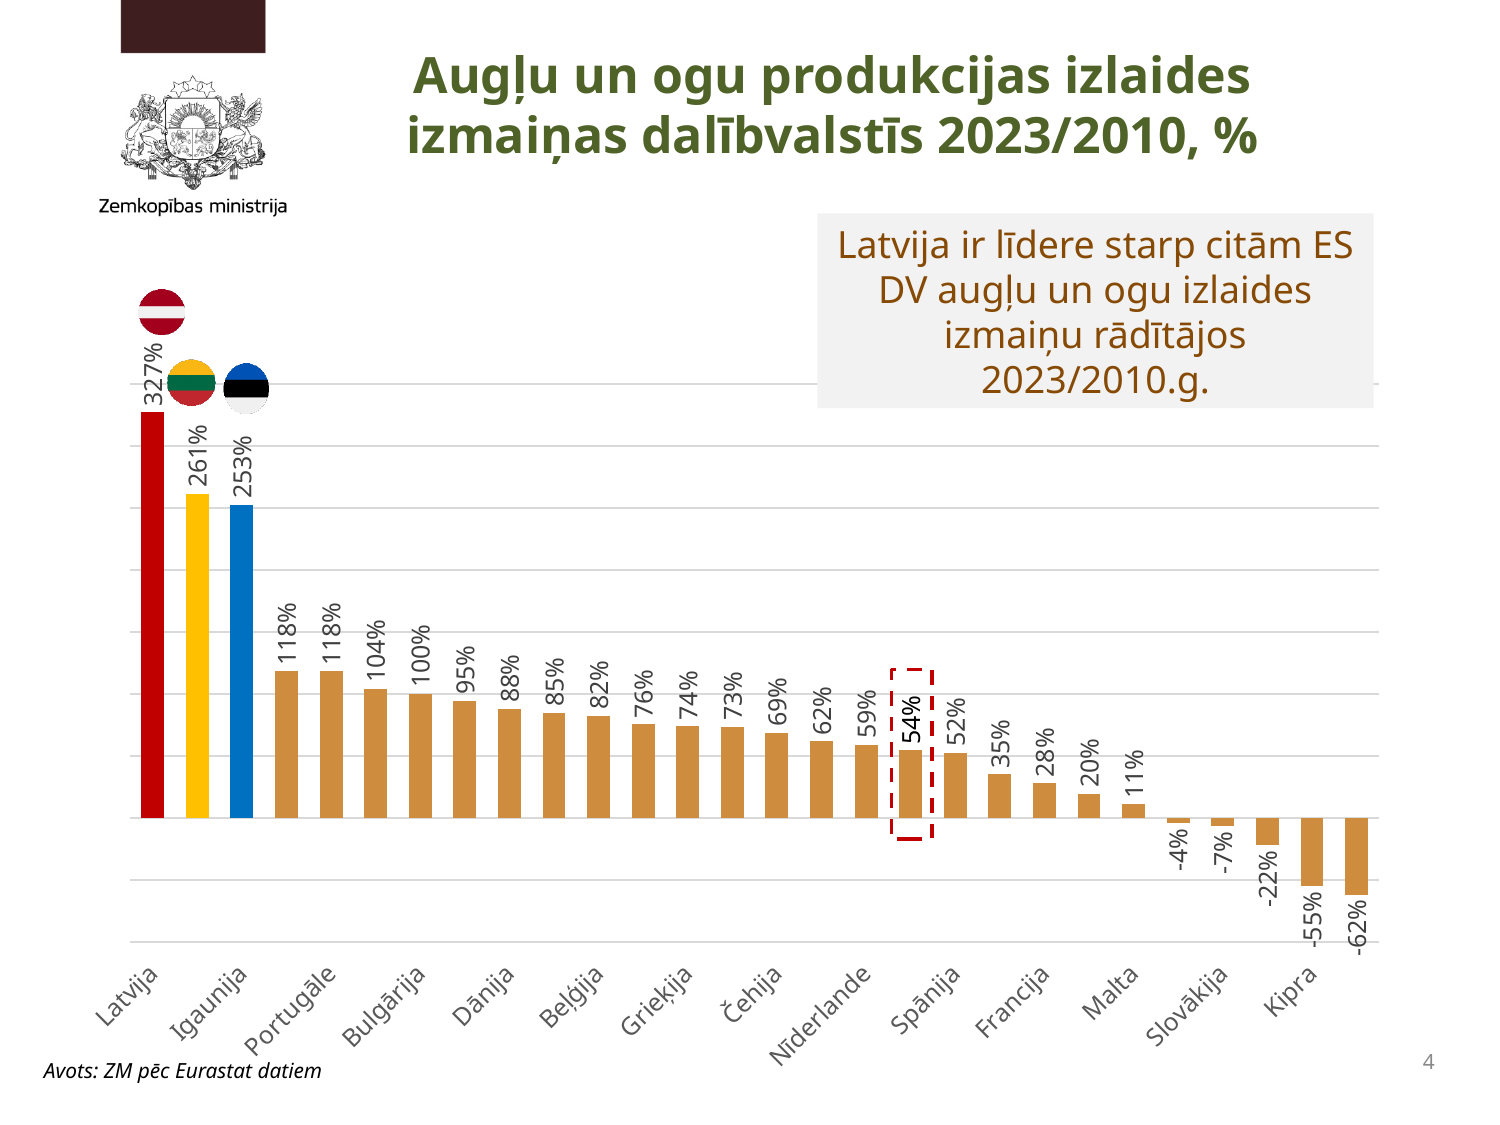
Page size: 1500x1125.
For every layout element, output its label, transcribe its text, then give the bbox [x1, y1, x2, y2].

picture [48, 0, 338, 321]
text_box Latvija ir līdere starp citām ES DV augļu un ogu izlaides izmaiņu rādītājos 2023/2010.g. [817, 213, 1374, 287]
slide_number 4 [1400, 1037, 1450, 1088]
title Augļu un ogu produkcijas izlaides izmaiņas dalībvalstīs 2023/2010, % [303, 35, 1362, 206]
list Avots: ZM pēc Eurastat datiem [28, 1050, 78, 1101]
chart [83, 288, 1396, 1125]
